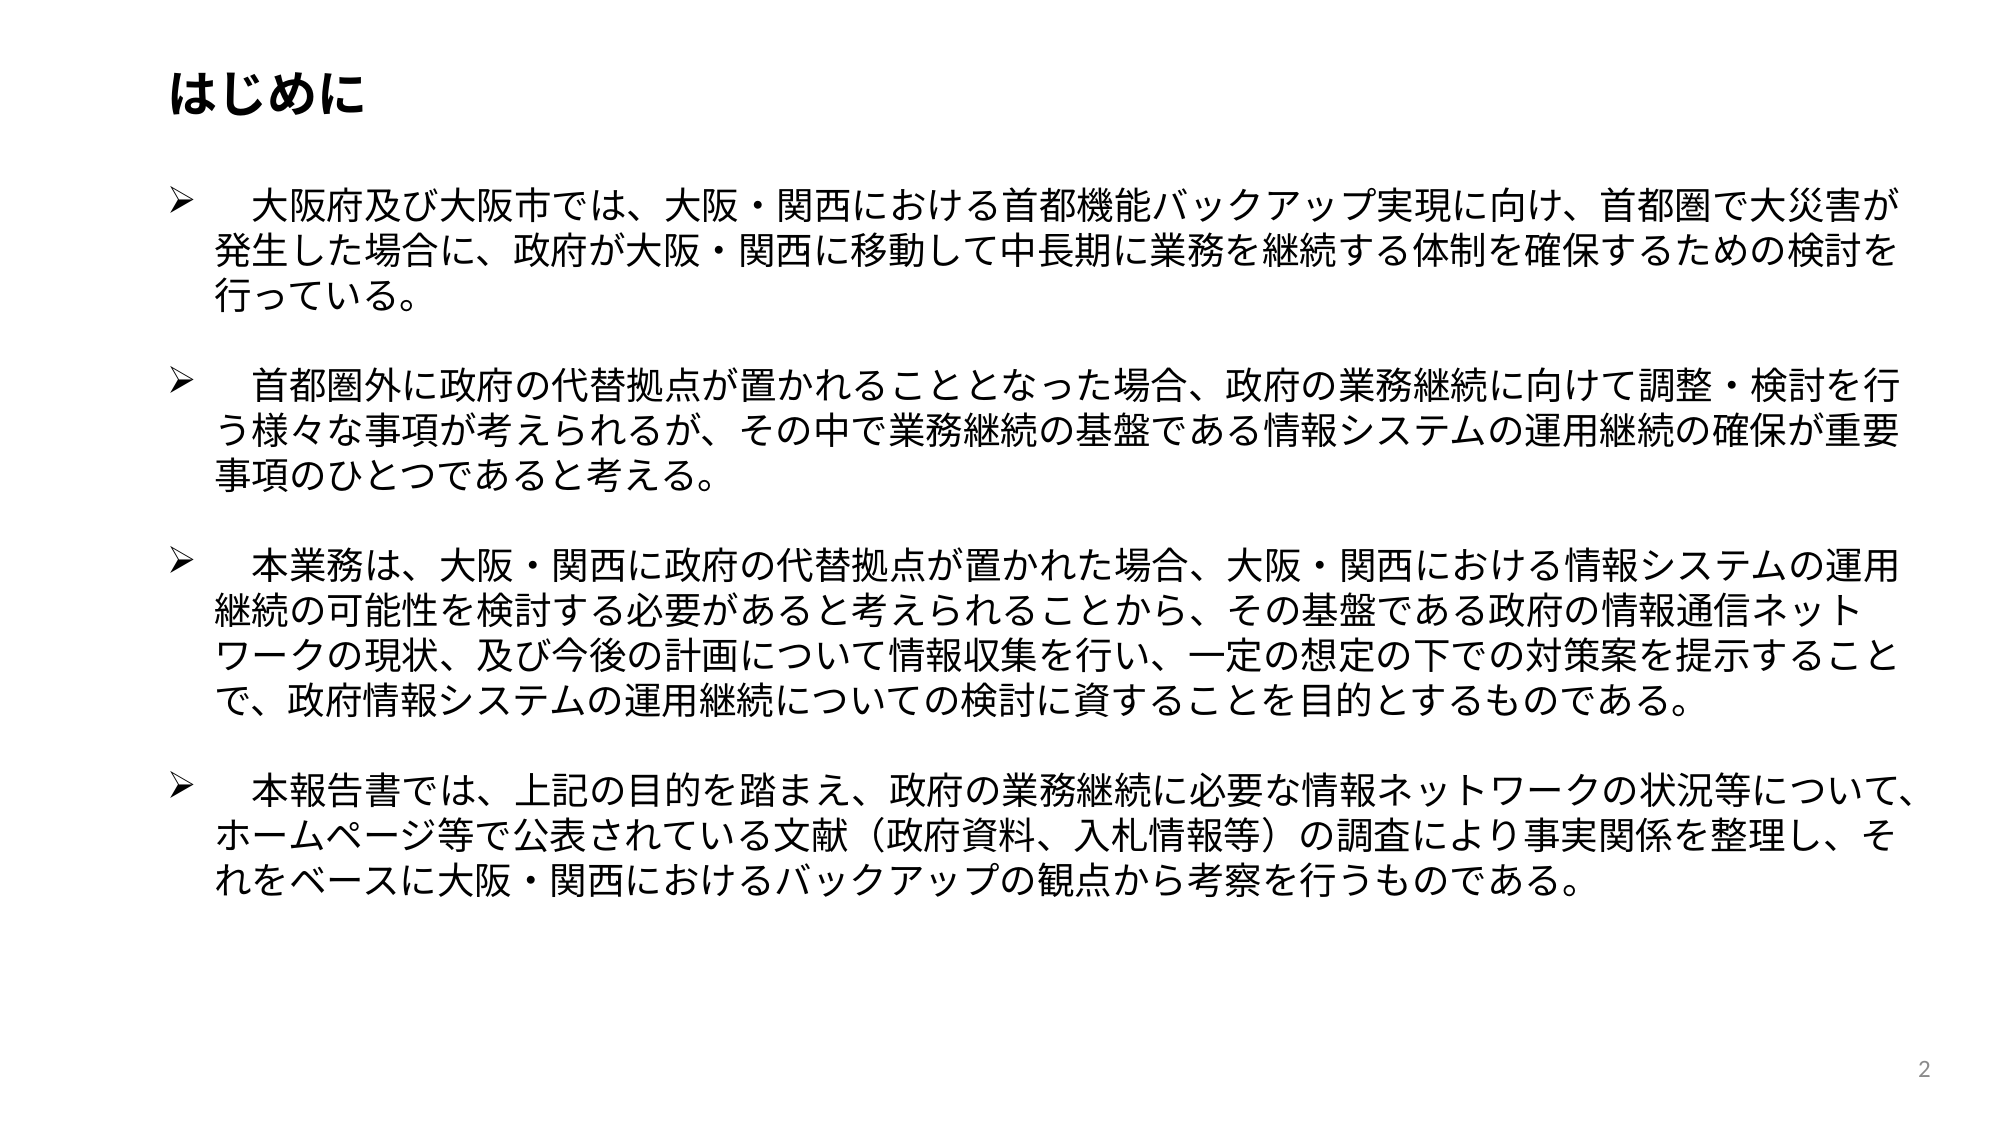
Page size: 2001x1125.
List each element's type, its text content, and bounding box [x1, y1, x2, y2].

text_box はじめに 大阪府及び大阪市では、大阪・関西における首都機能バックアップ実現に向け、首都圏で大災害が発生した場合に、政府が大阪・関西に移動して中長期に業務を継続する体制を確保するための検討を行っている。 首都圏外に政府の代替拠点が置かれることとなった場合、政府の業務継続に向けて調整・検討を行う様々な事項が考えられるが、その中で業務継続の基盤である情報システムの運用継続の確保が重要事項のひとつであると考える。 本業務は、大阪・関西に政府の代替拠点が置かれた場合、大阪・関西における情報システムの運用継続の可能性を検討する必要があると考えられることから、その基盤である政府の情報通信ネットワークの現状、及び今後の計画について情報収集を行い、一定の想定の下での対策案を提示することで、政府情報システムの運用継続についての検討に資することを目的とするものである。 本報告書では、上記の目的を踏まえ、政府の業務継続に必要な情報ネットワークの状況等について、ホームページ等で公表されている文献（政府資料、入札情報等）の調査により事実関係を整理し、それをベースに大阪・関西におけるバックアップの観点から考察を行うものである。 [152, 55, 1941, 1045]
slide_number 1 [1853, 1040, 1946, 1094]
